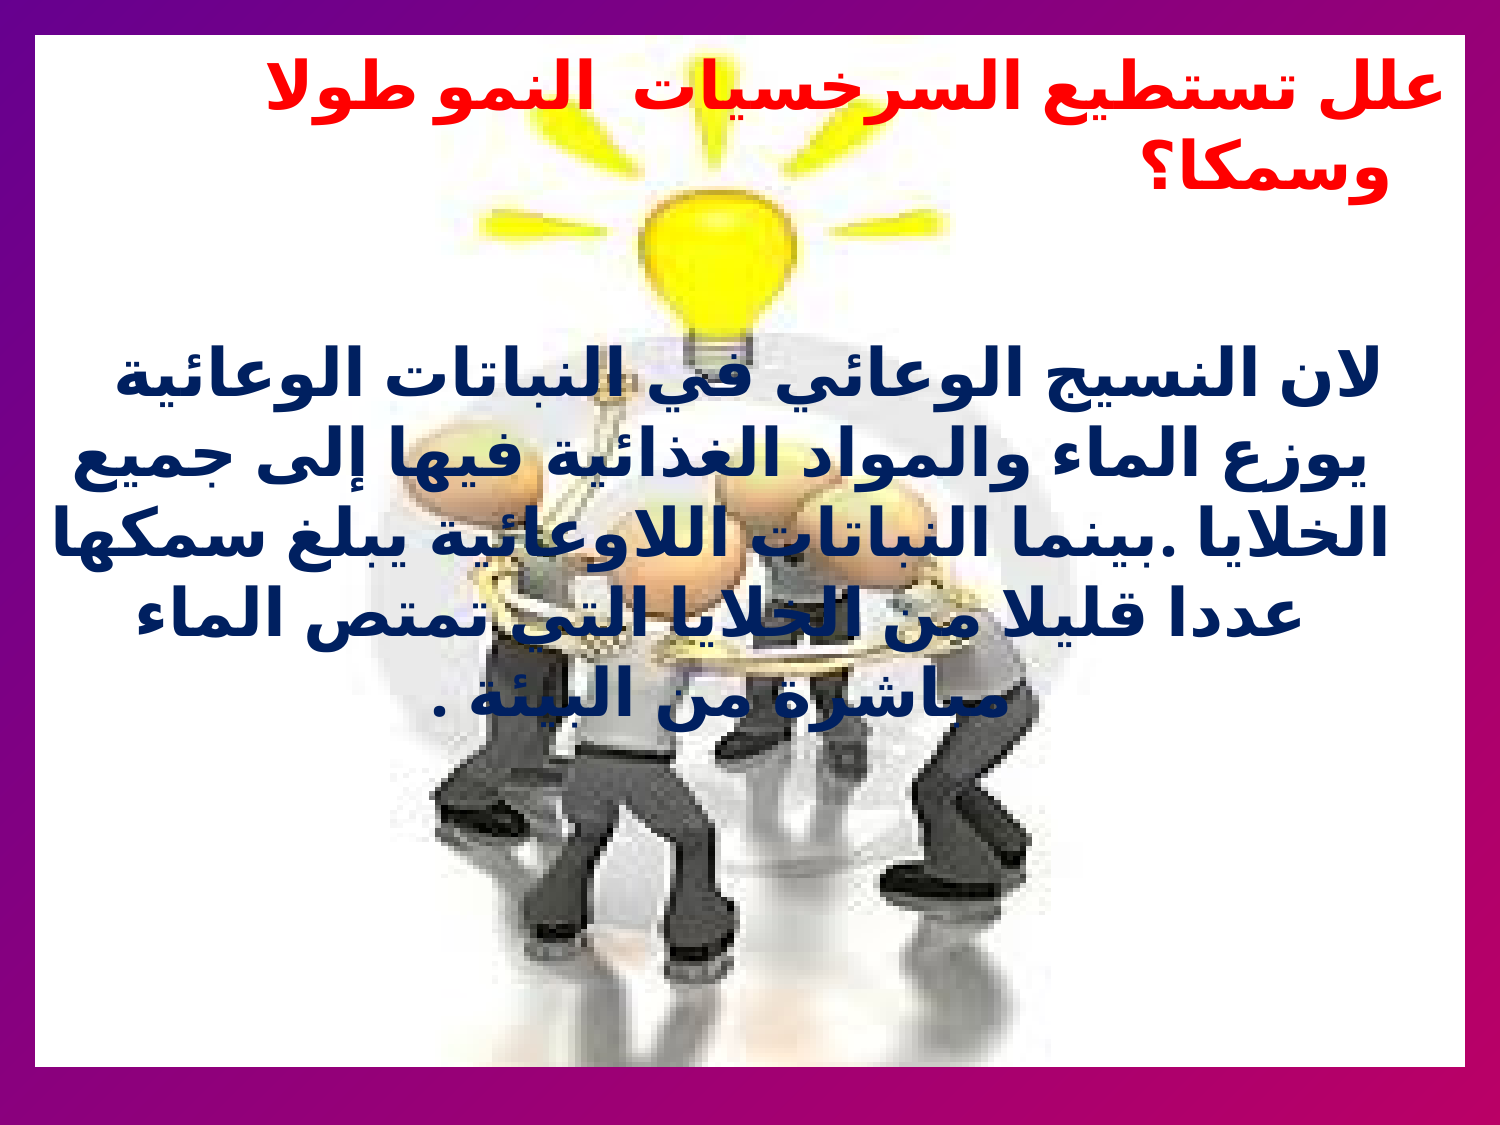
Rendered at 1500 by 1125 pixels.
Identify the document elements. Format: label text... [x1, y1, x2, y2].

list علل تستطيع السرخسيات النمو طولا وسمكا؟ لان النسيج الوعائي في النباتات الوعائية يوزع الماء والمواد الغذائية فيها إلى جميع الخلايا .بينما النباتات اللاوعائية يبلغ سمكها عددا قليلا من الخلايا التي تمتص الماء مباشرة من البيئة . [35, 35, 1465, 1067]
